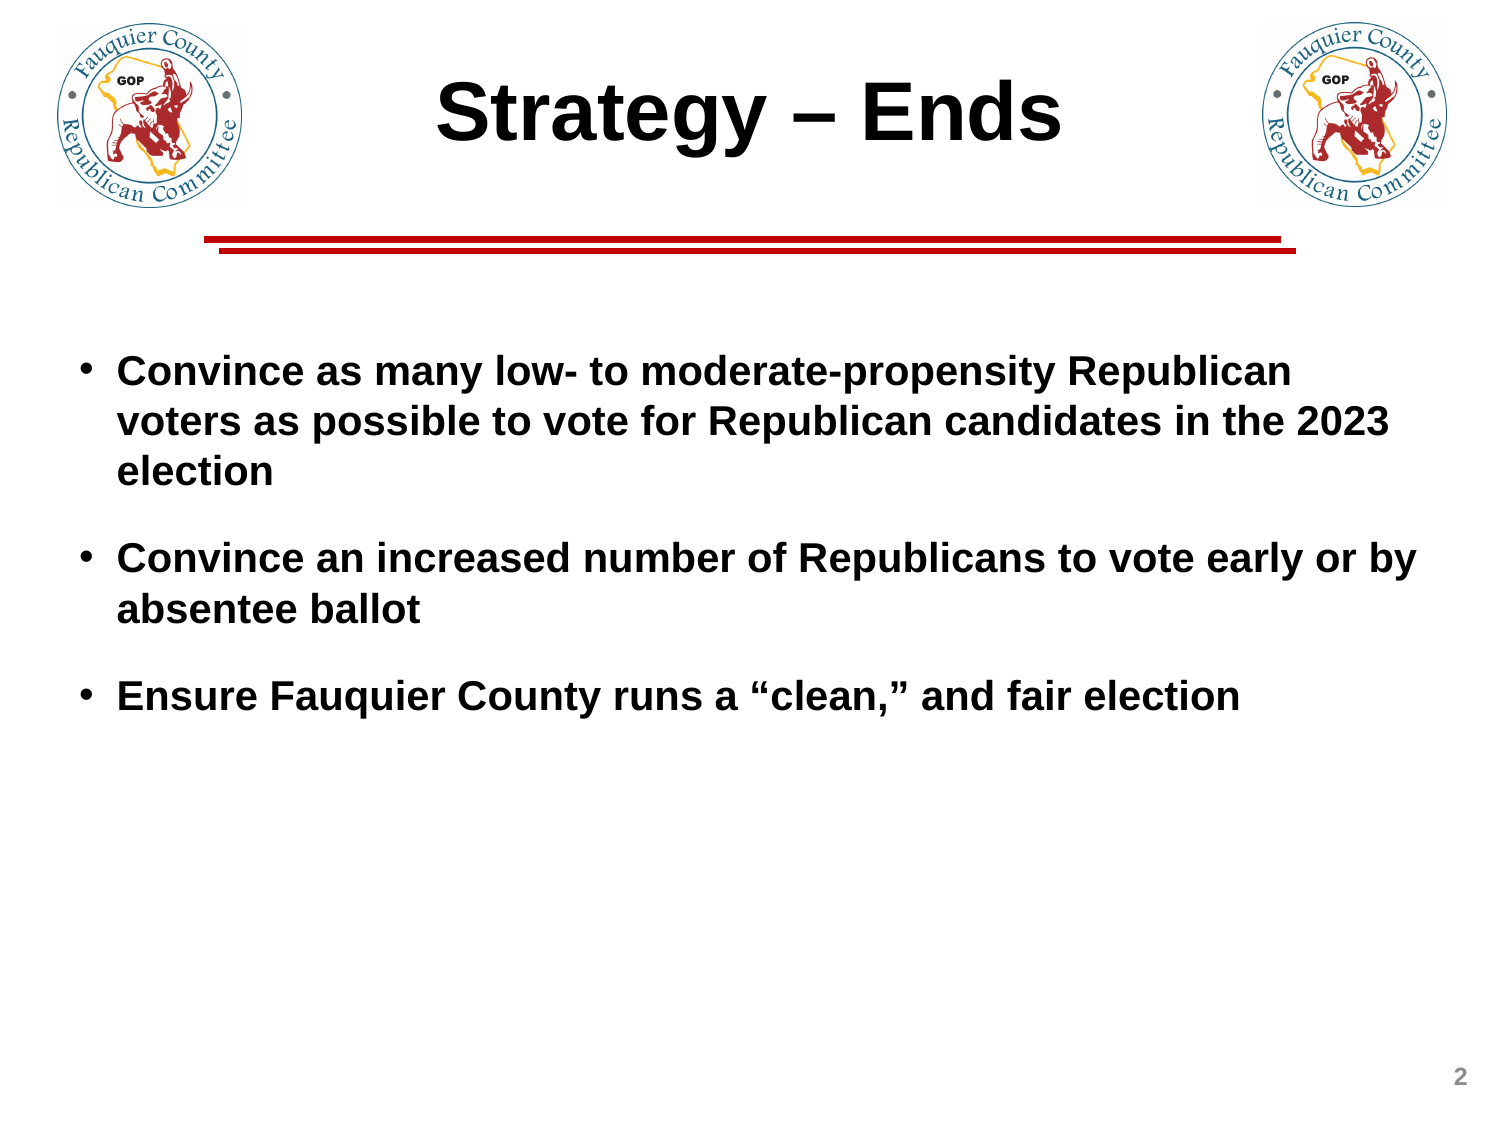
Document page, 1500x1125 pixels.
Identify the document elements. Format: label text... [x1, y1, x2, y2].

picture [1262, 22, 1447, 207]
title Strategy – Ends [242, 5, 1258, 223]
list Convince as many low- to moderate-propensity Republican voters as possible to vote for Republican candidates in the 2023 election Convince an increased number of Republicans to vote early or by absentee ballot Ensure Fauquier County runs a “clean,” and fair election [64, 335, 1435, 979]
slide_number 2 [1145, 1045, 1483, 1106]
picture [57, 23, 242, 208]
